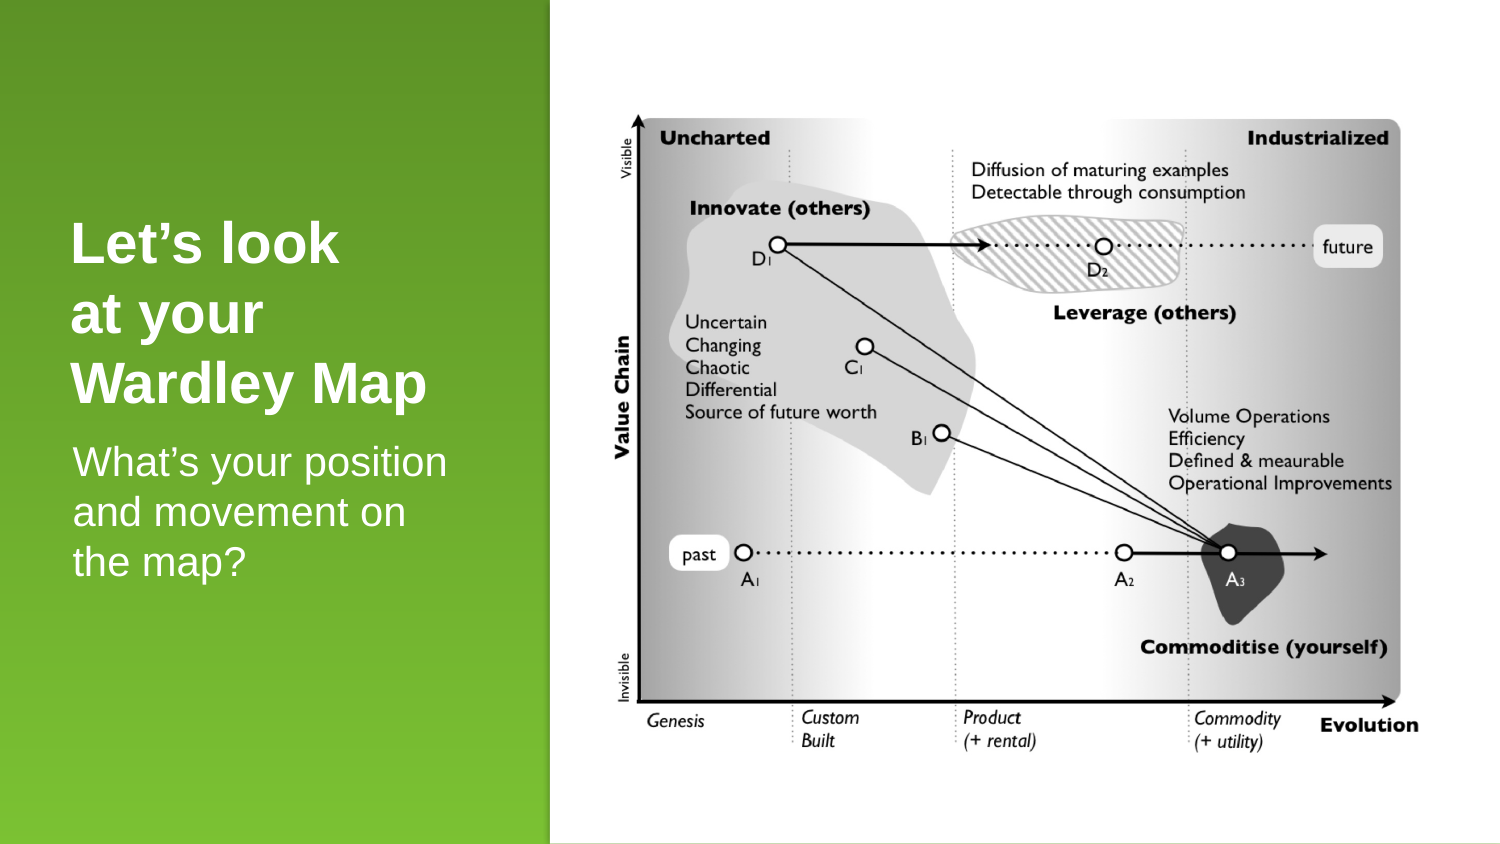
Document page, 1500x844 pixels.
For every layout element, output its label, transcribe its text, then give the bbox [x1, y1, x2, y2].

text_box Let’s look at your Wardley Map [55, 197, 522, 358]
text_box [549, 0, 1500, 844]
text_box What’s your position and movement on the map? [57, 427, 488, 584]
